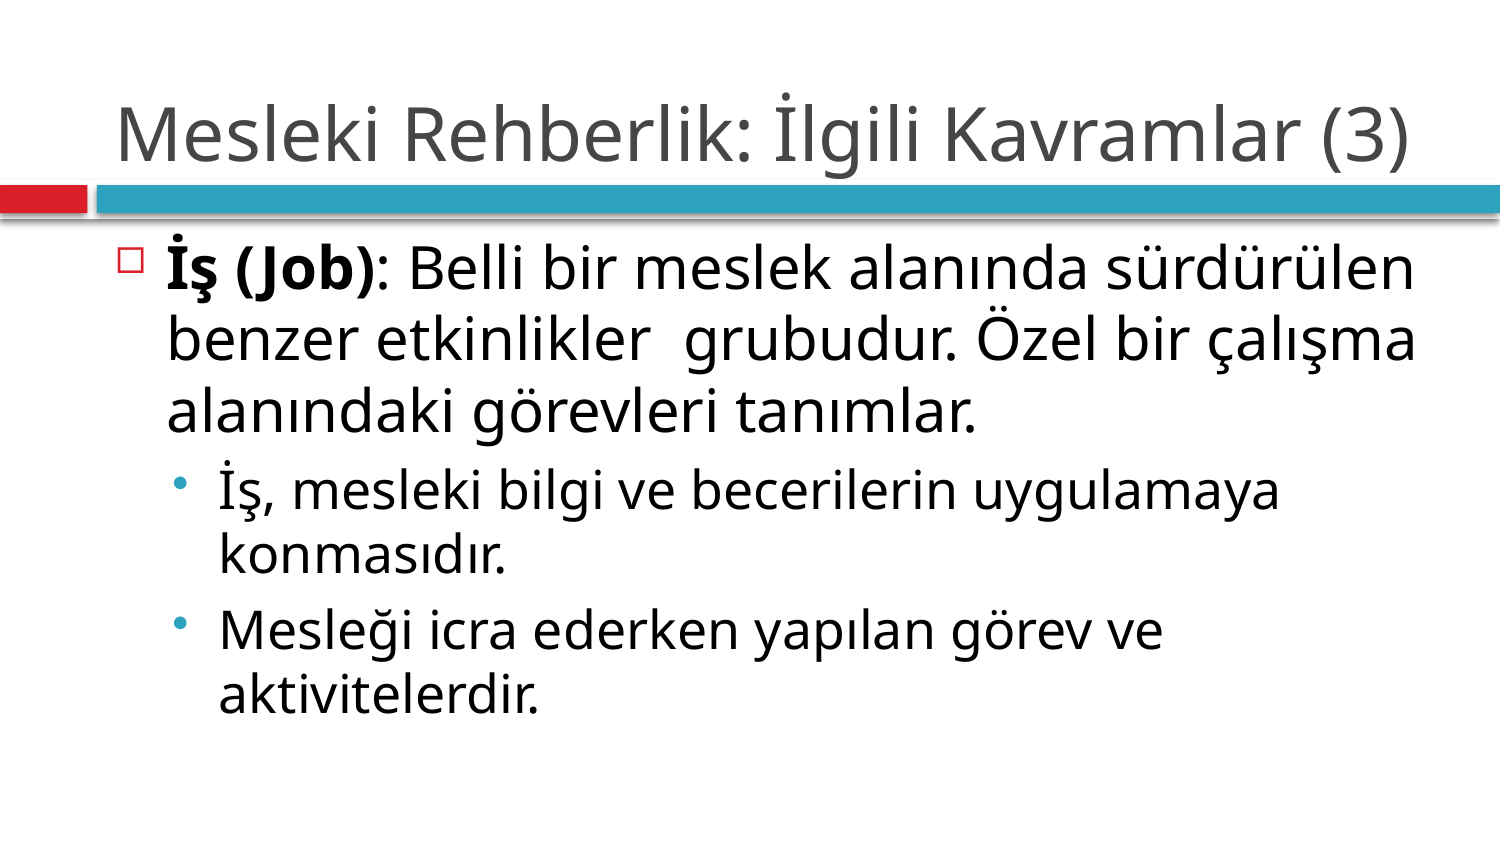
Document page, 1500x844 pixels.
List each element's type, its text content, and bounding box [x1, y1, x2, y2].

title Mesleki Rehberlik: İlgili Kavramlar (3) [99, 19, 1438, 185]
list İş (Job): Belli bir meslek alanında sürdürülen benzer etkinlikler grubudur. Özel bir çalışma alanındaki görevleri tanımlar. İş, mesleki bilgi ve becerilerin uygulamaya konmasıdır. Mesleği icra ederken yapılan görev ve aktivitelerdir. [99, 221, 1438, 760]
